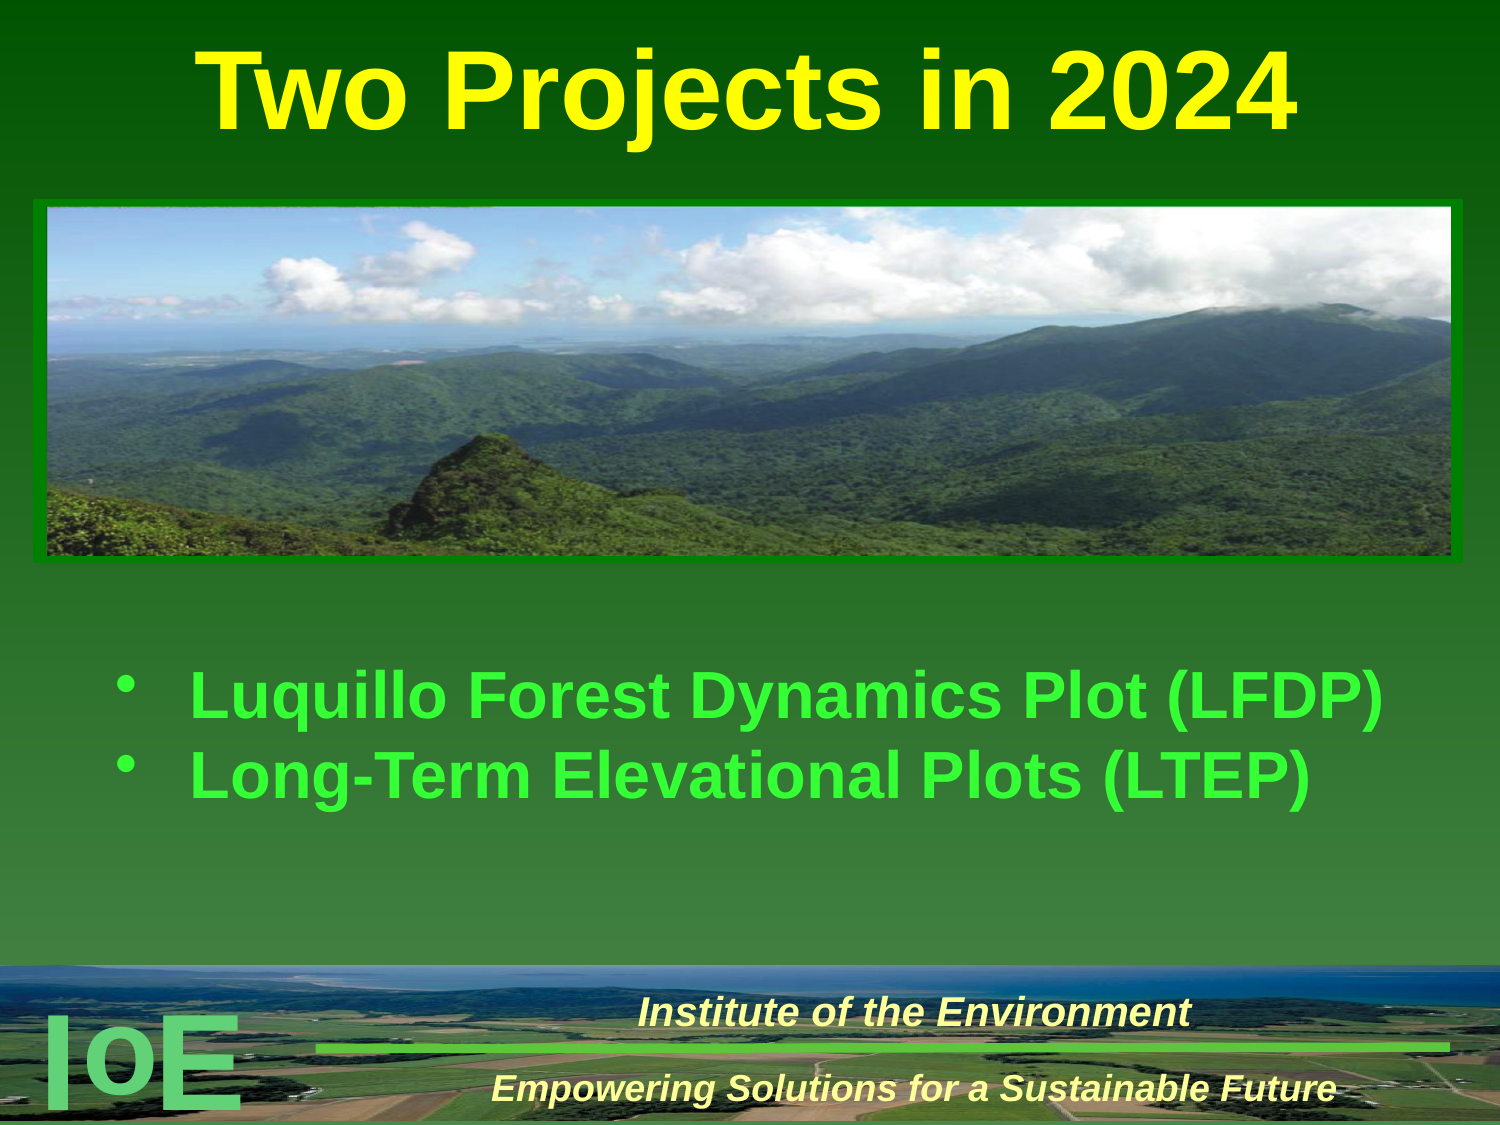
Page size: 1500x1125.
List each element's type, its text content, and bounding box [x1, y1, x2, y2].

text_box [0, 962, 1500, 1125]
text_box Two Projects in 2024 [179, 9, 1314, 160]
text_box Luquillo Forest Dynamics Plot (LFDP) Long-Term Elevational Plots (LTEP) [99, 644, 1410, 819]
picture [33, 199, 1463, 563]
